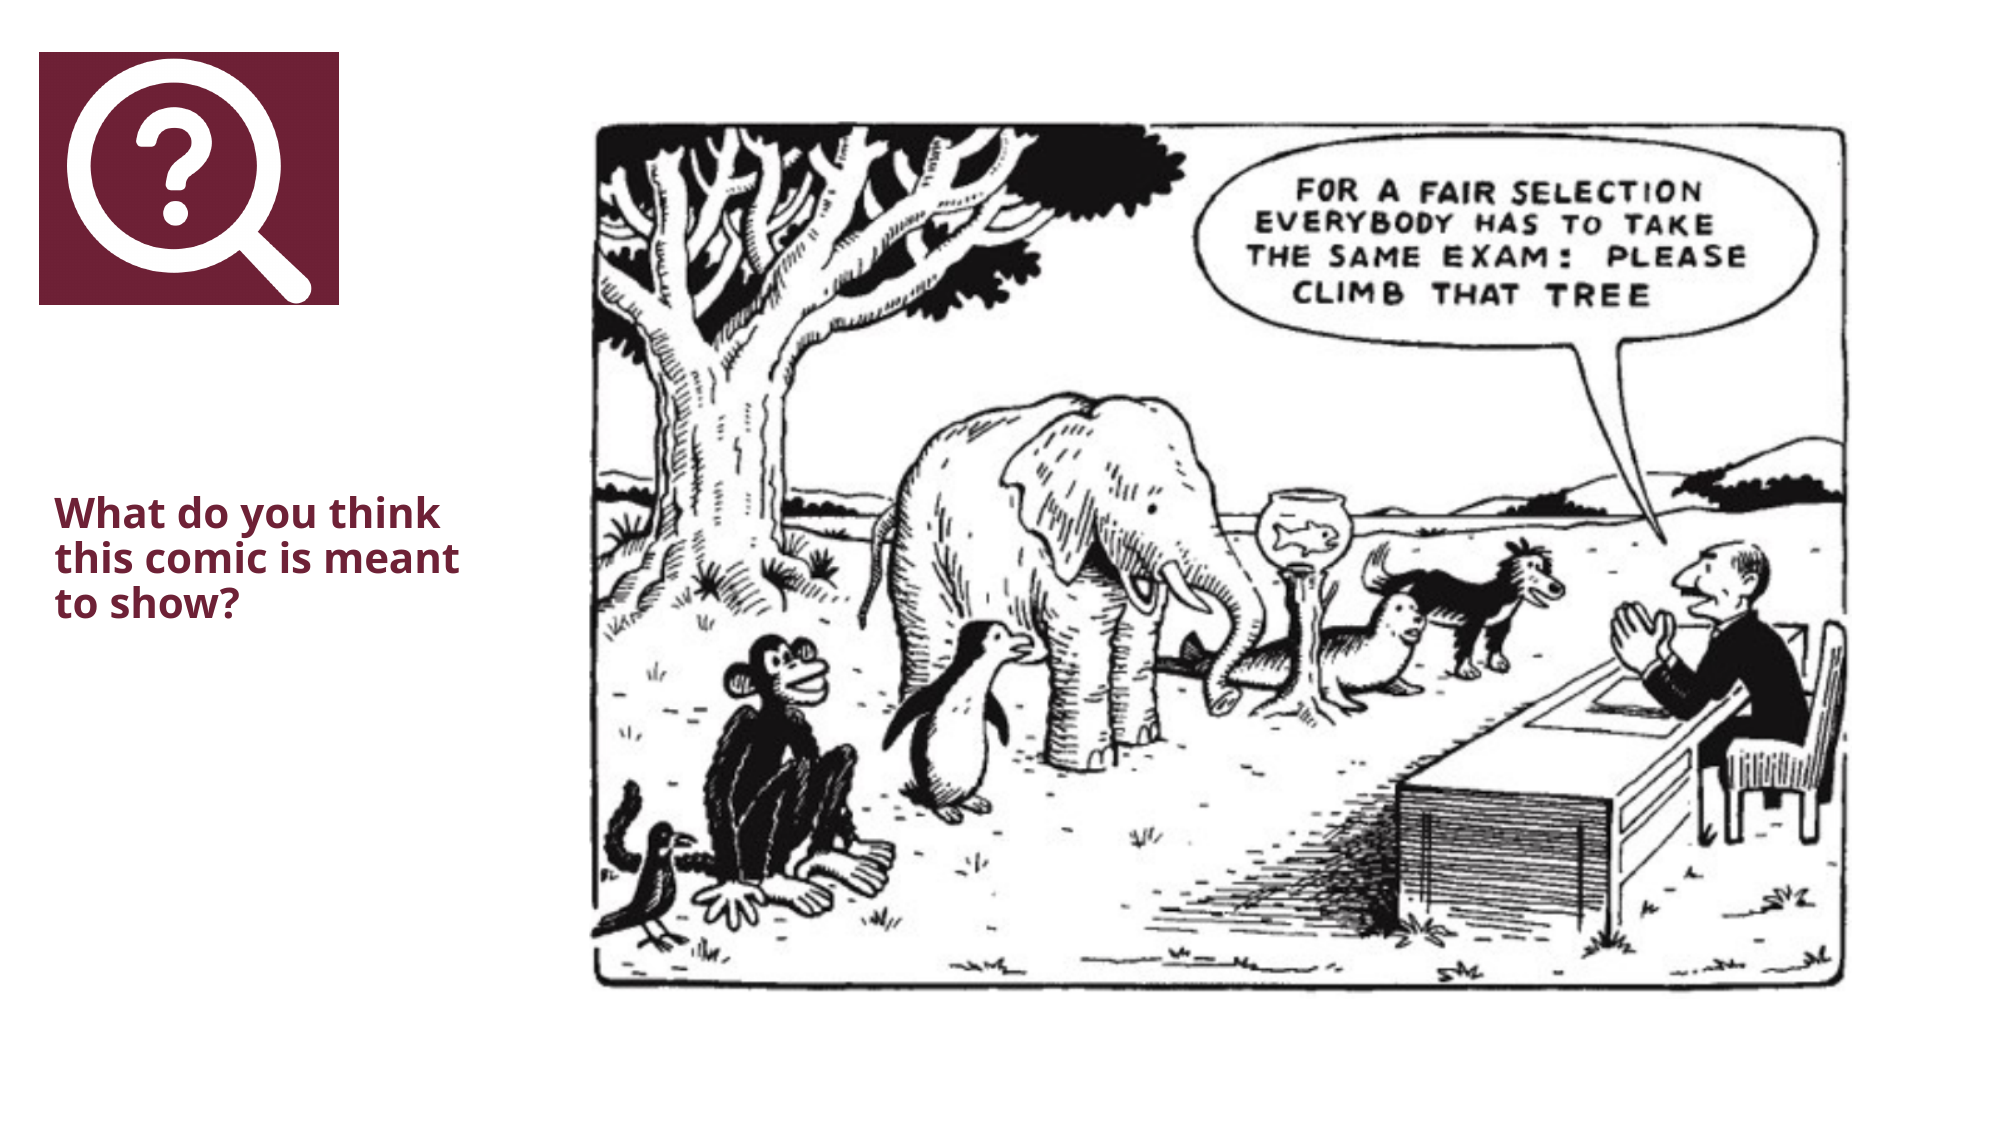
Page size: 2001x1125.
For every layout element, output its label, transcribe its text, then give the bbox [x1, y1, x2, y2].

picture [39, 52, 339, 305]
title What do you think this comic is meant to show? [39, 484, 530, 636]
picture [589, 121, 1852, 999]
